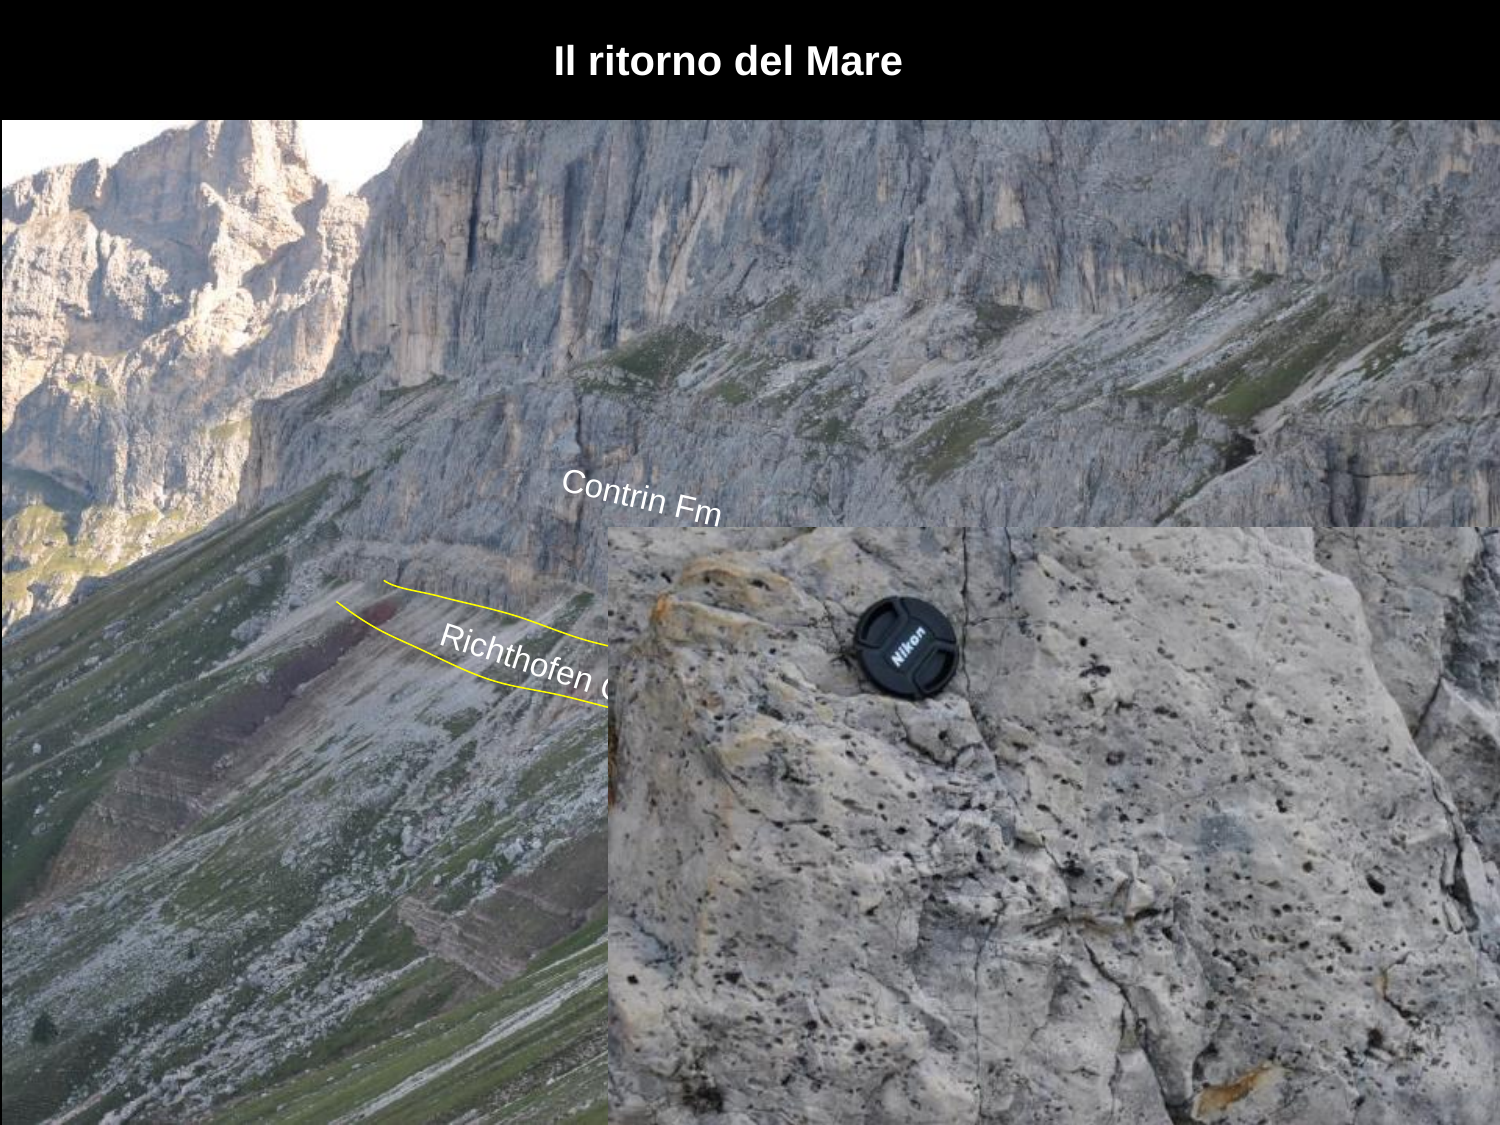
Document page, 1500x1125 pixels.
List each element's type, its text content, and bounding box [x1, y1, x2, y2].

text_box Il ritorno del Mare [538, 26, 919, 91]
picture [2, 120, 1500, 1125]
